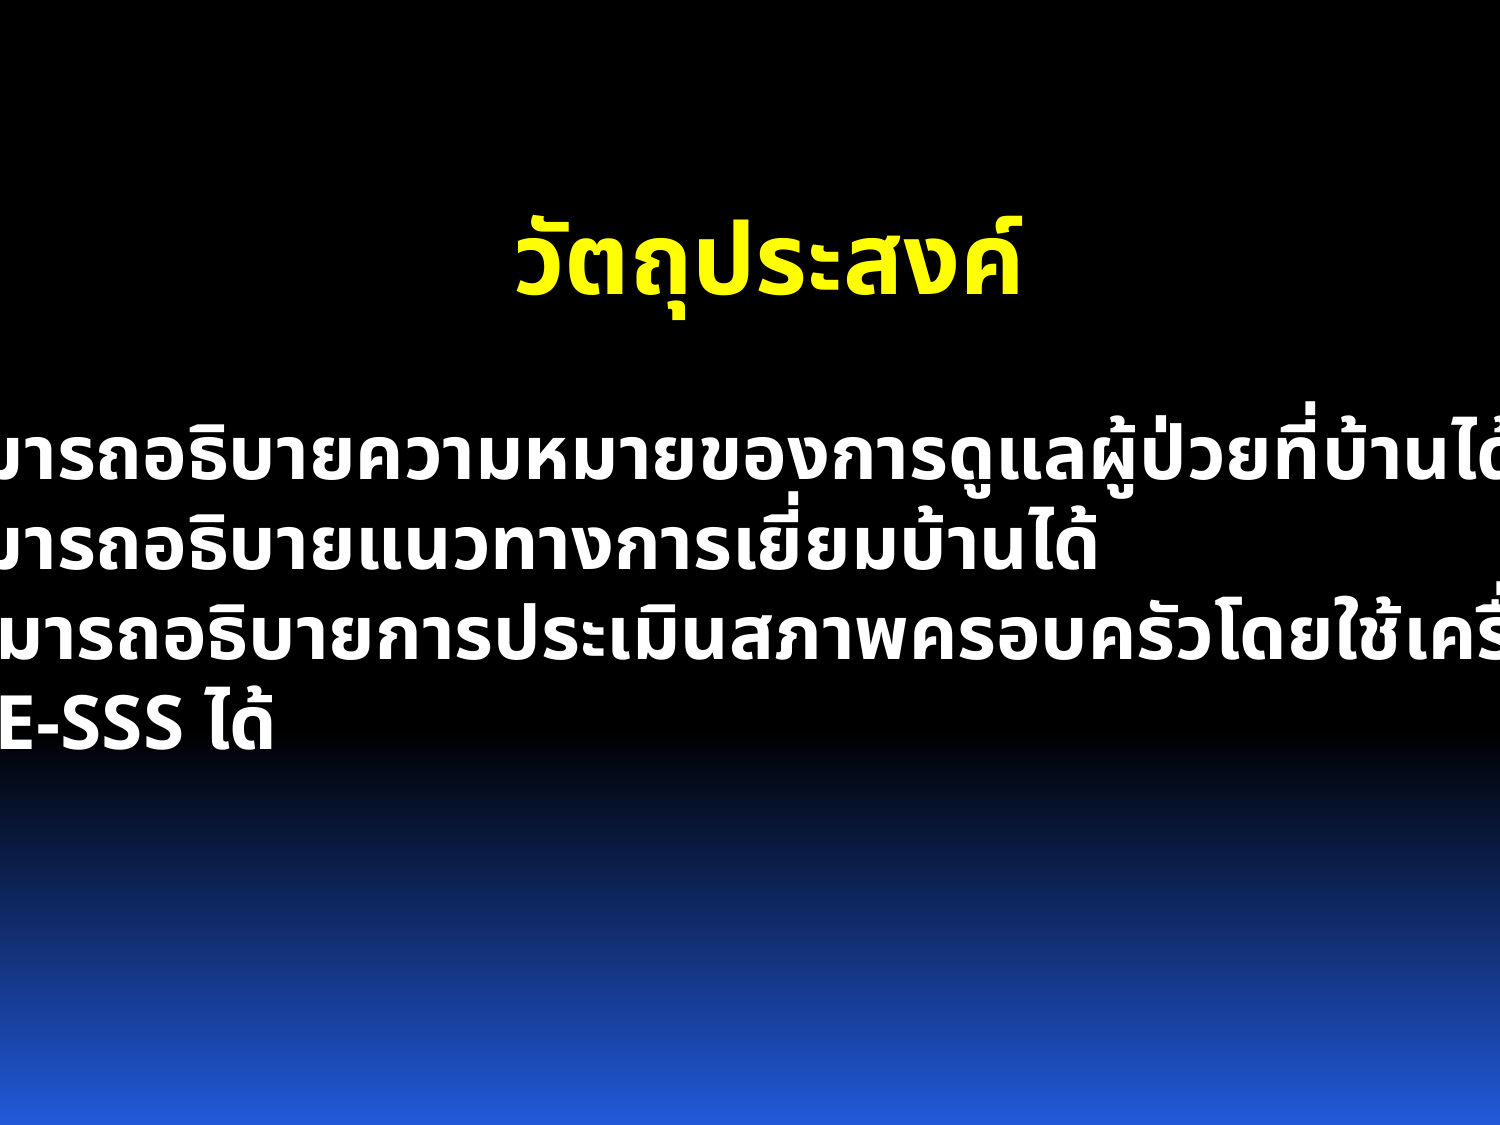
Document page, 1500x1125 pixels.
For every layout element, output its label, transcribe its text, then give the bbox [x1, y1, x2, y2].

text_box วัตถุประสงค์ เพื่อให้สามารถอธิบายความหมายของการดูแลผู้ป่วยที่บ้านได้ เพื่อให้สามารถอธิบายแนวทางการเยี่ยมบ้านได้ 3. เพื่อให้สามารถอธิบายการประเมินสภาพครอบครัวโดยใช้เครื่องมือ INHOME-SSS ได้ [0, 187, 1500, 773]
